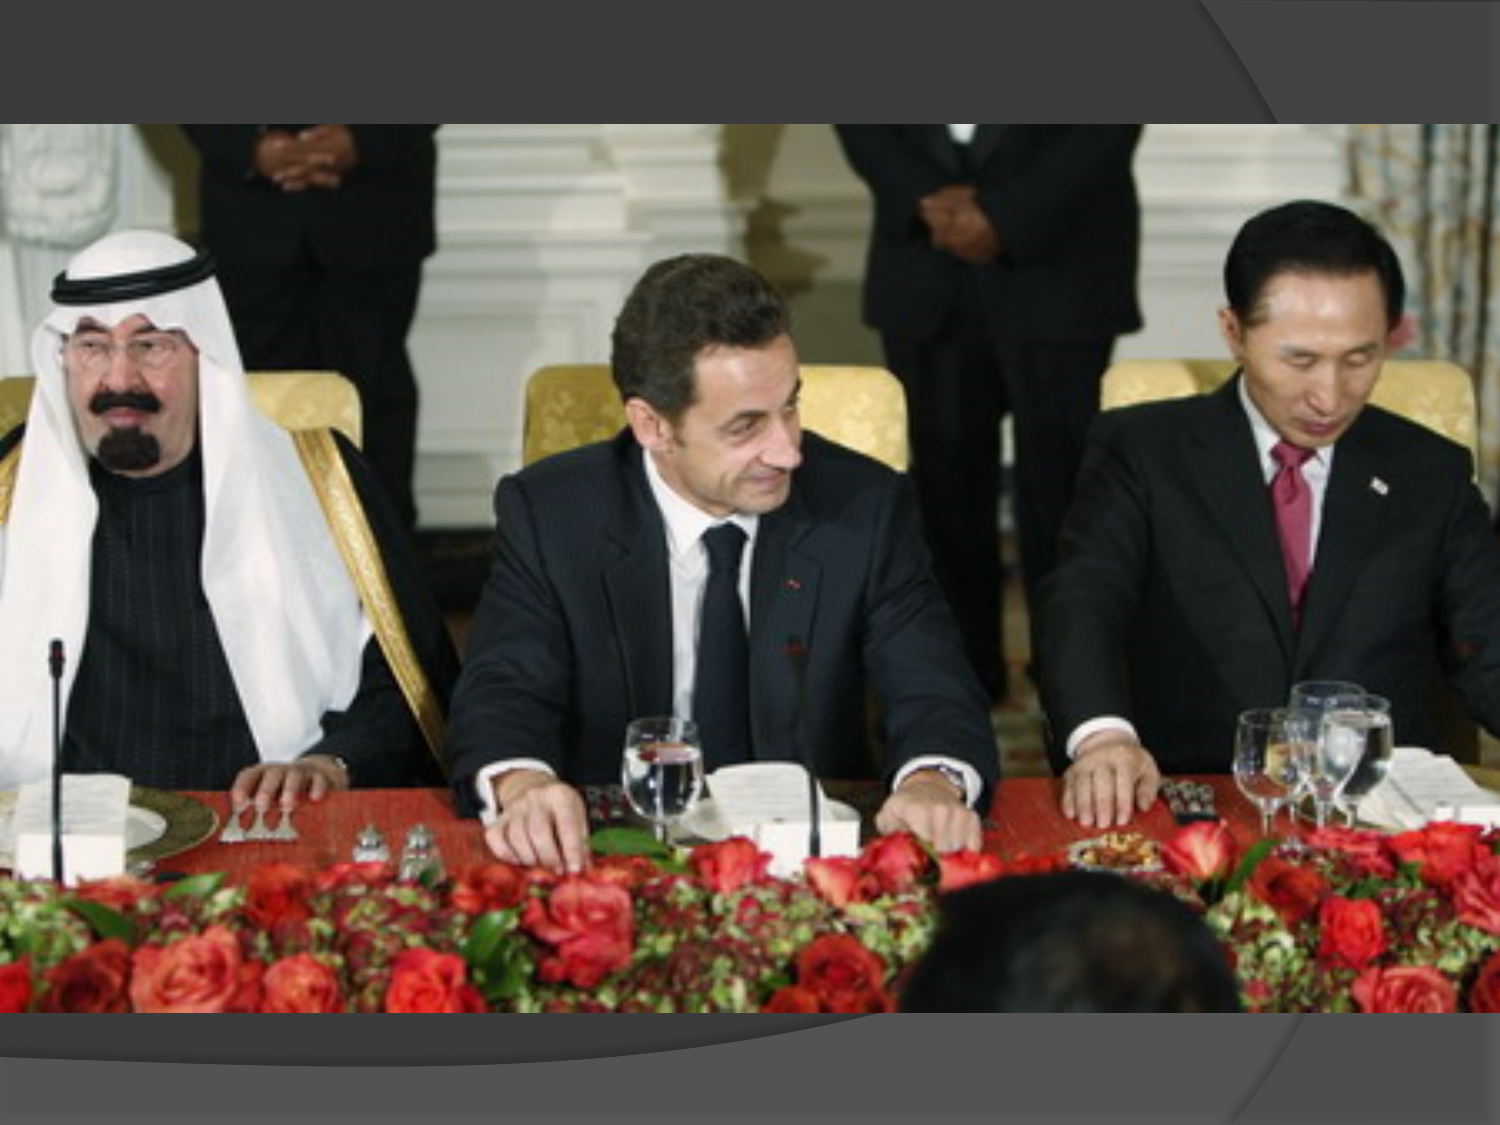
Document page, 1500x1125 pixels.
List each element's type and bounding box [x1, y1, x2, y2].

picture [0, 124, 1500, 1013]
